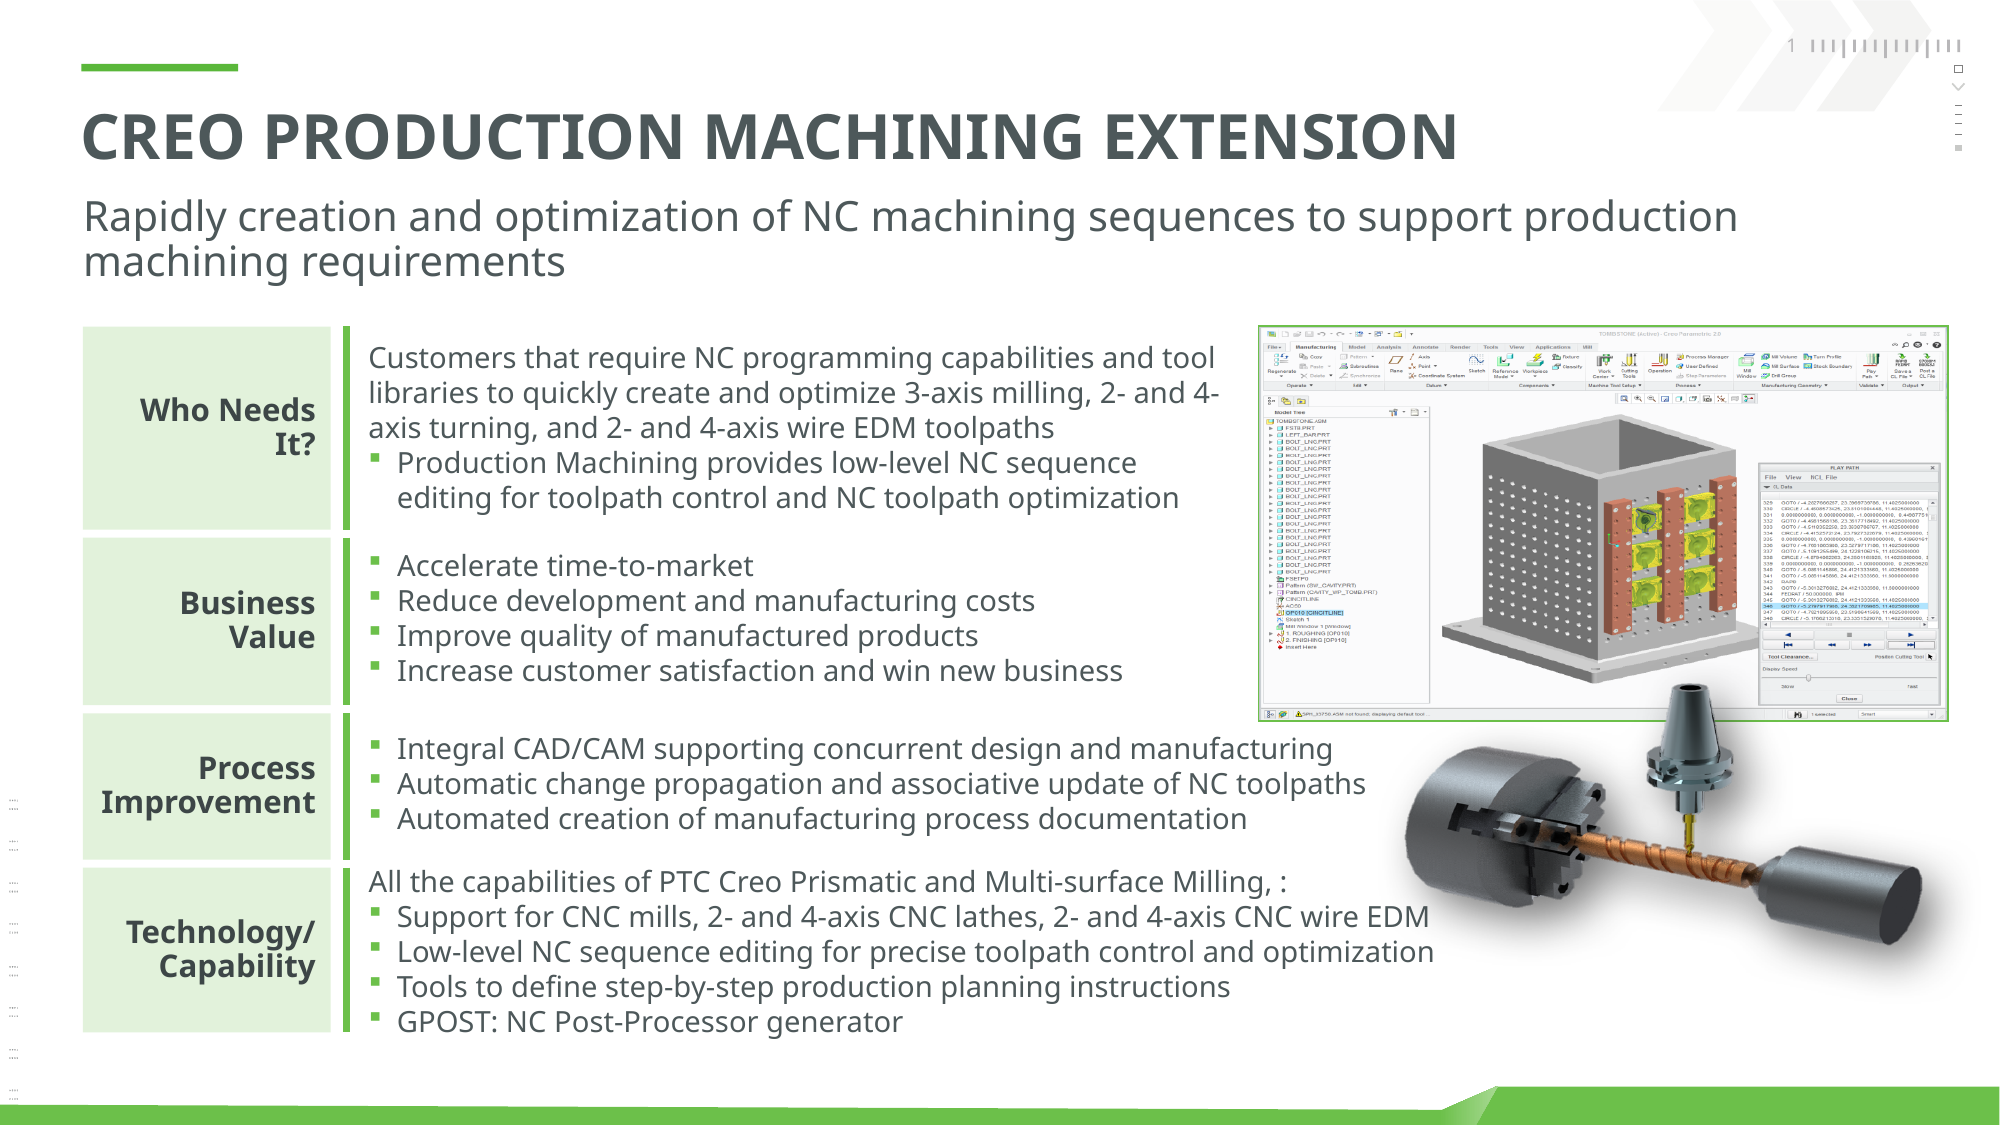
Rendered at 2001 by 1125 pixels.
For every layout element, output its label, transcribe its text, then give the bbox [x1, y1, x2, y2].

title CREO PRODUCTION MACHINING EXTENSION [80, 111, 1851, 172]
text_box Integral CAD/CAM supporting concurrent design and manufacturing Automatic change propagation and associative update of NC toolpaths Automated creation of manufacturing process documentation [352, 721, 1374, 845]
text_box Process Improvement [81, 711, 333, 862]
text_box All the capabilities of PTC Creo Prismatic and Multi-surface Milling, : Support for CNC mills, 2- and 4-axis CNC lathes, 2- and 4-axis CNC wire EDM Low-level NC sequence editing for precise toolpath control and optimization Tools to define step-by-step production planning instructions GPOST: NC Post-Processor generator [352, 866, 1506, 1035]
subtitle Rapidly creation and optimization of NC machining sequences to support production machining requirements [83, 195, 1895, 308]
text_box Technology/ Capability [81, 866, 333, 1034]
picture [7, 799, 18, 1100]
text_box Business Value [81, 536, 333, 707]
text_box Who Needs It? [81, 324, 333, 532]
text_box Accelerate time-to-market Reduce development and manufacturing costs Improve quality of manufactured products Increase customer satisfaction and win new business [352, 538, 1160, 696]
text_box Customers that require NC programming capabilities and tool libraries to quickly create and optimize 3-axis milling, 2- and 4-axis turning, and 2- and 4-axis wire EDM toolpaths Production Machining provides low-level NC sequence editing for toolpath control and NC toolpath optimization [352, 308, 1254, 544]
picture [1258, 326, 1948, 952]
